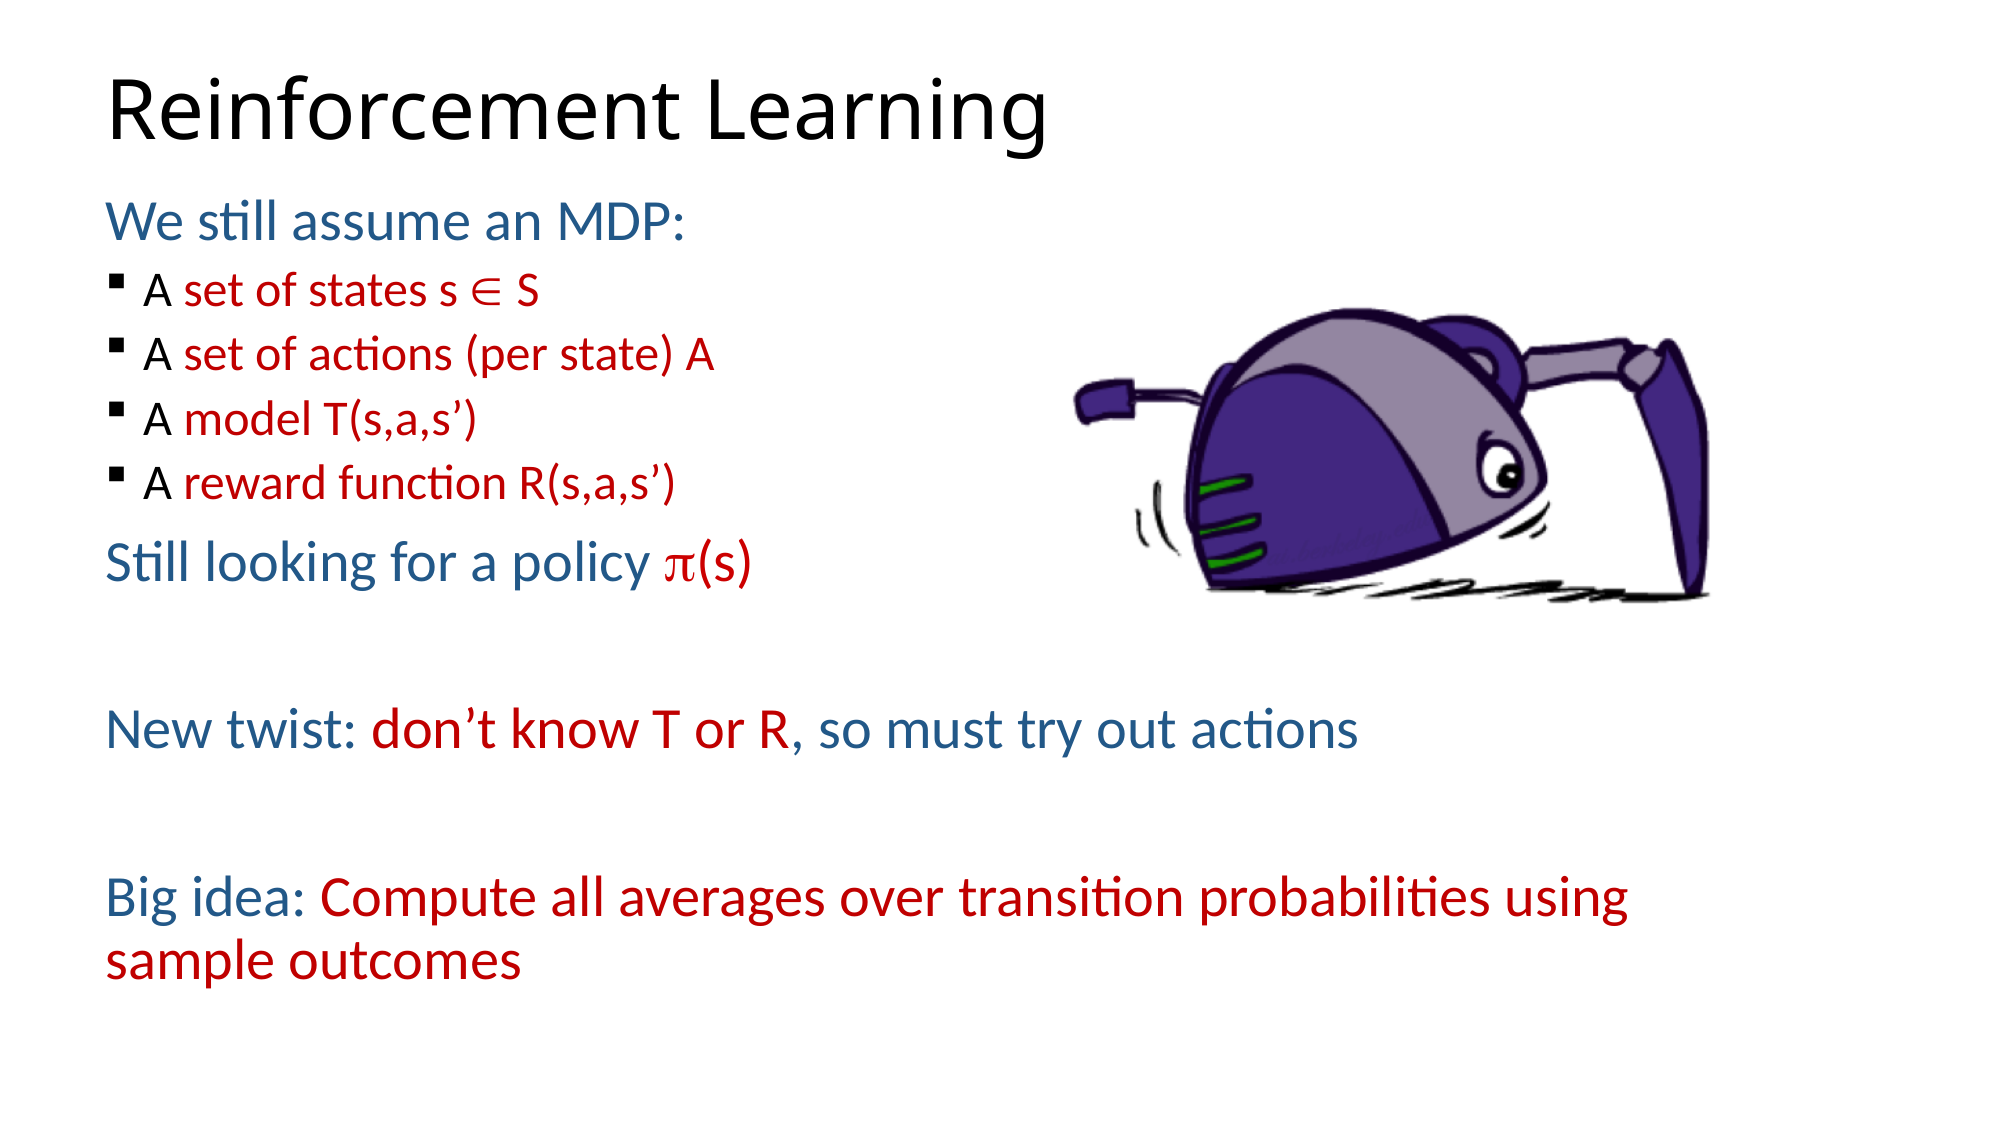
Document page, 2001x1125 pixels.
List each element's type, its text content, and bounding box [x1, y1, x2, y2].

title Reinforcement Learning [90, 60, 1816, 164]
picture [1025, 249, 1762, 644]
list We still assume an MDP: A set of states s  S A set of actions (per state) A A model T(s,a,s’) A reward function R(s,a,s’) Still looking for a policy (s) New twist: don’t know T or R, so must try out actions Big idea: Compute all averages over transition probabilities using sample outcomes [90, 182, 1816, 518]
